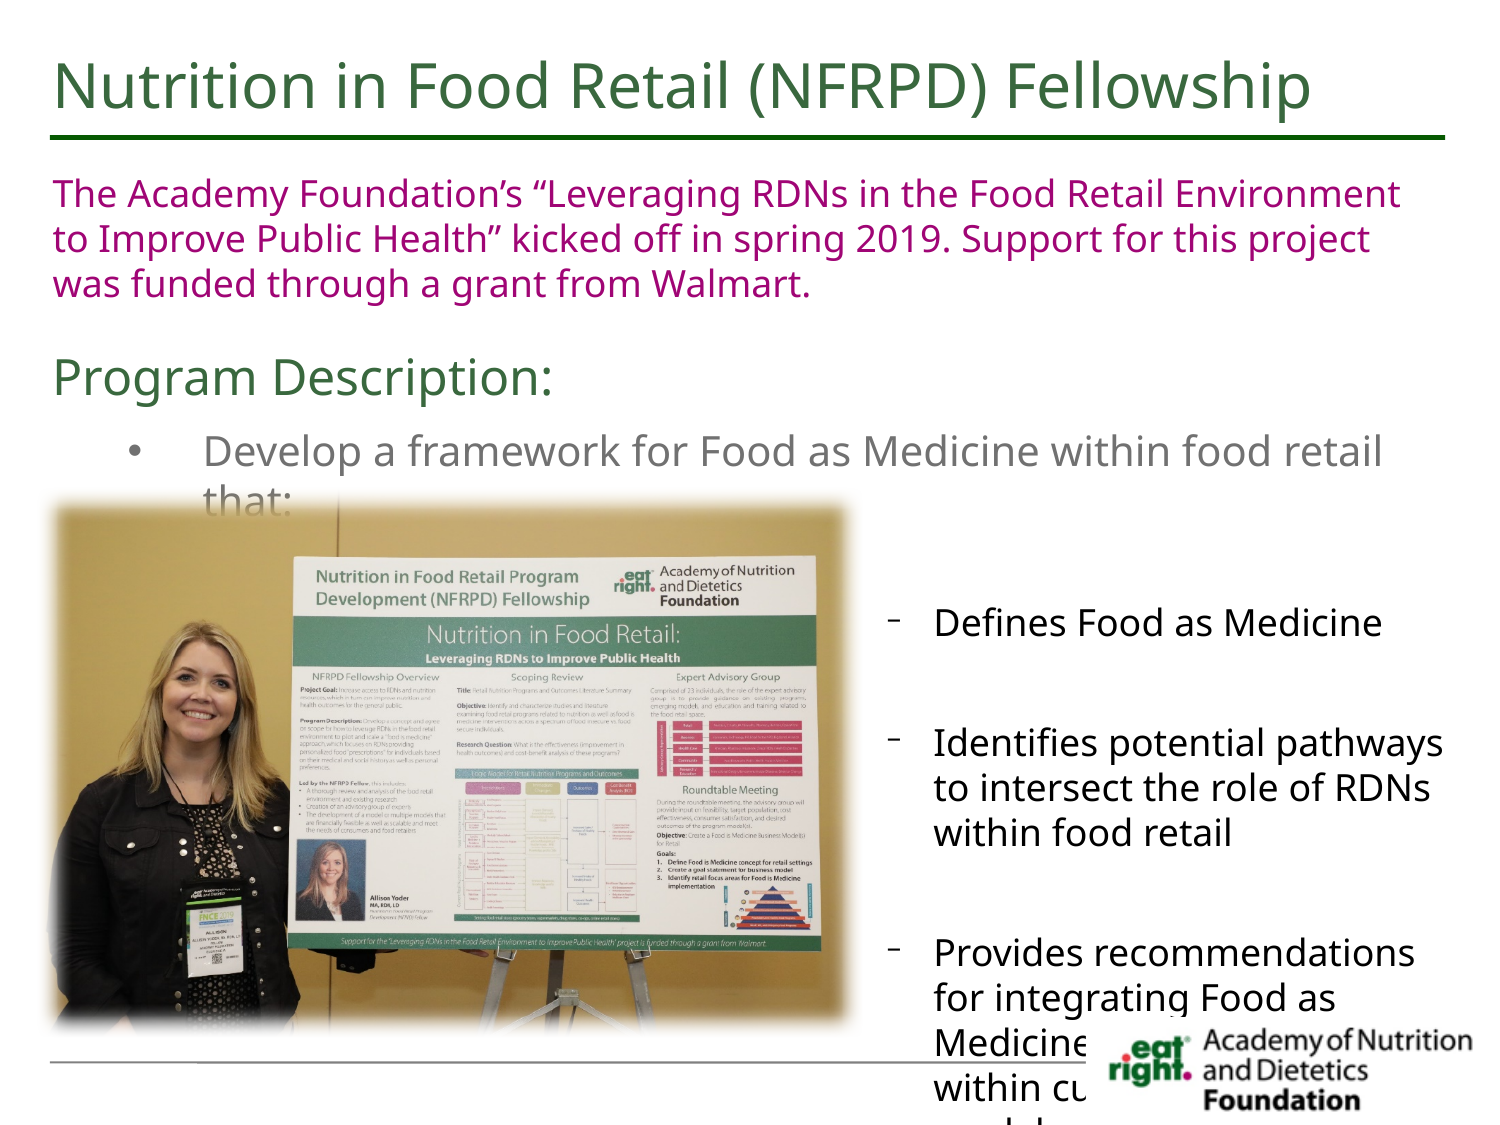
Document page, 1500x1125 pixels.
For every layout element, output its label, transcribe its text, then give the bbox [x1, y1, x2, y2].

title Nutrition in Food Retail (NFRPD) Fellowship [37, 37, 1388, 131]
picture [37, 487, 863, 1038]
picture [1085, 1017, 1490, 1113]
list The Academy Foundation’s “Leveraging RDNs in the Food Retail Environment to Improve Public Health” kicked off in spring 2019. Support for this project was funded through a grant from Walmart. Program Description: Develop a framework for Food as Medicine within food retail that: Defines Food as Medicine Identifies potential pathways to intersect the role of RDNs within food retail Provides recommendations for integrating Food as Medicine interventions within current retail nutrition models [37, 162, 1463, 1063]
text_box [923, 35, 1415, 132]
